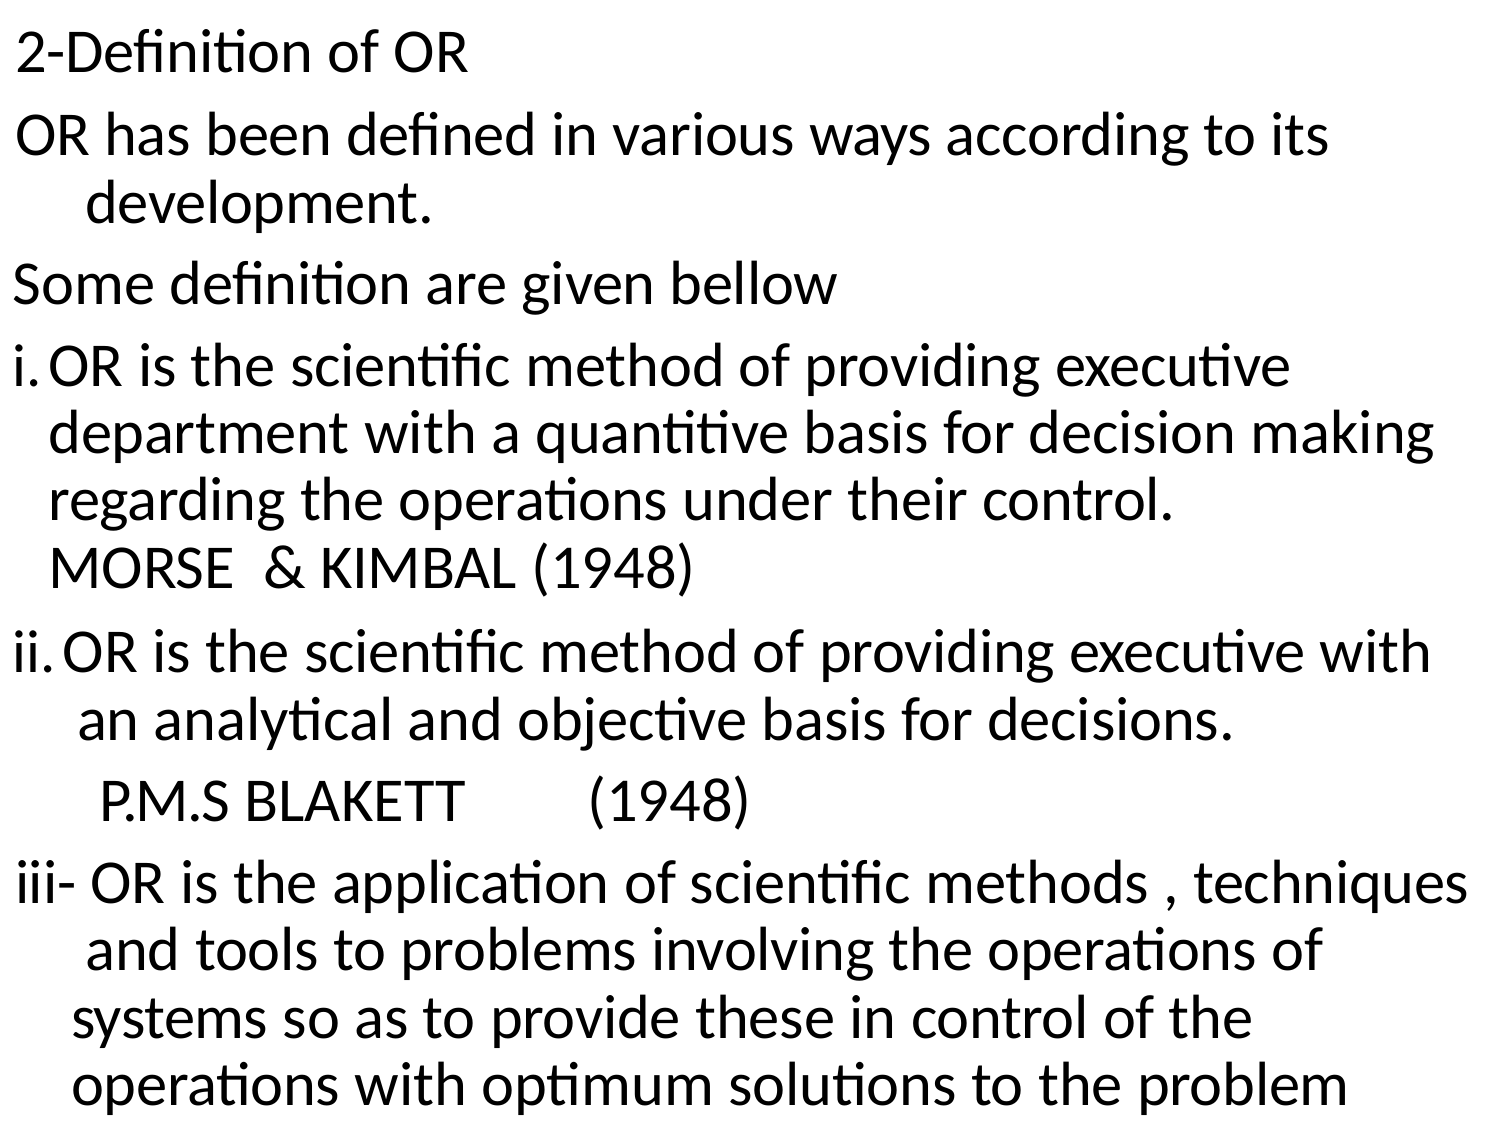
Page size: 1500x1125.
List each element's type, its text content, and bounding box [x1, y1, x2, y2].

text_box 2-Definition of OR OR has been defined in various ways according to its development. Some definition are given bellow OR is the scientific method of providing executive department with a quantitive basis for decision making regarding the operations under their control. MORSE & KIMBAL (1948) OR is the scientific method of providing executive with an analytical and objective basis for decisions. P.M.S BLAKETT (1948) iii- OR is the application of scientific methods , techniques and tools to problems involving the operations of systems so as to provide these in control of the operations with optimum solutions to the problem [12, 0, 1479, 1119]
